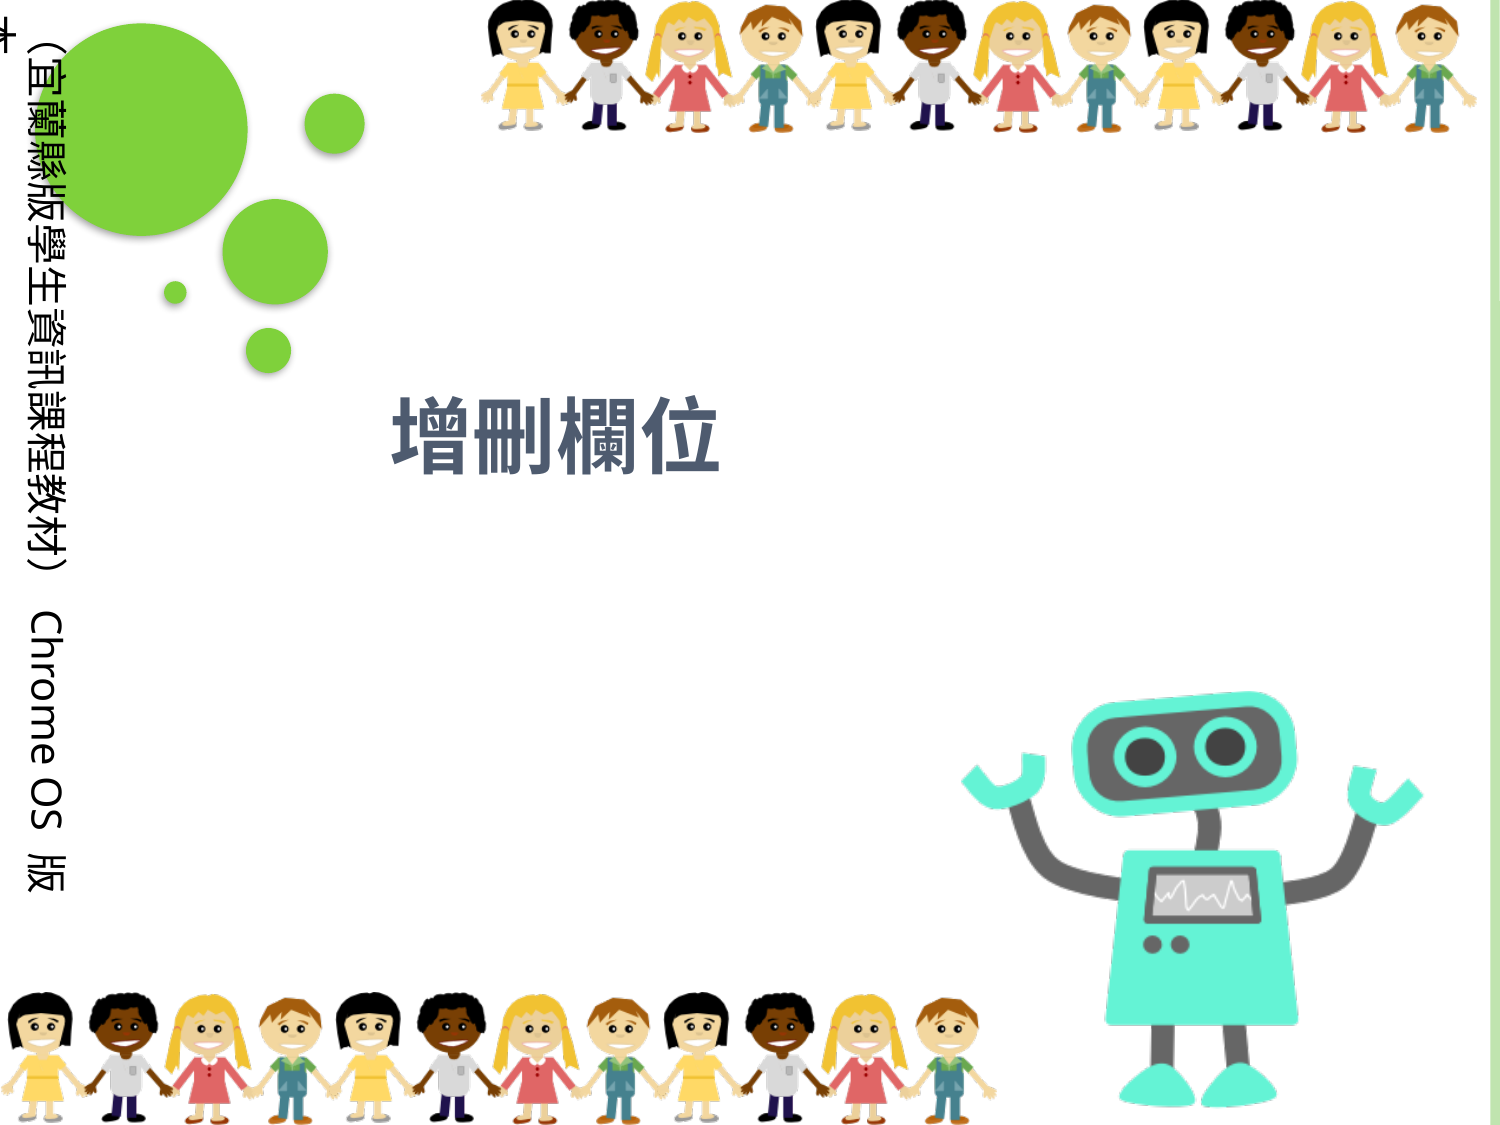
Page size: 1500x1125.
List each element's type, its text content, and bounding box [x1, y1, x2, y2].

picture [480, 0, 1477, 133]
picture [0, 691, 1425, 1125]
title 增刪欄位 [375, 180, 1388, 492]
